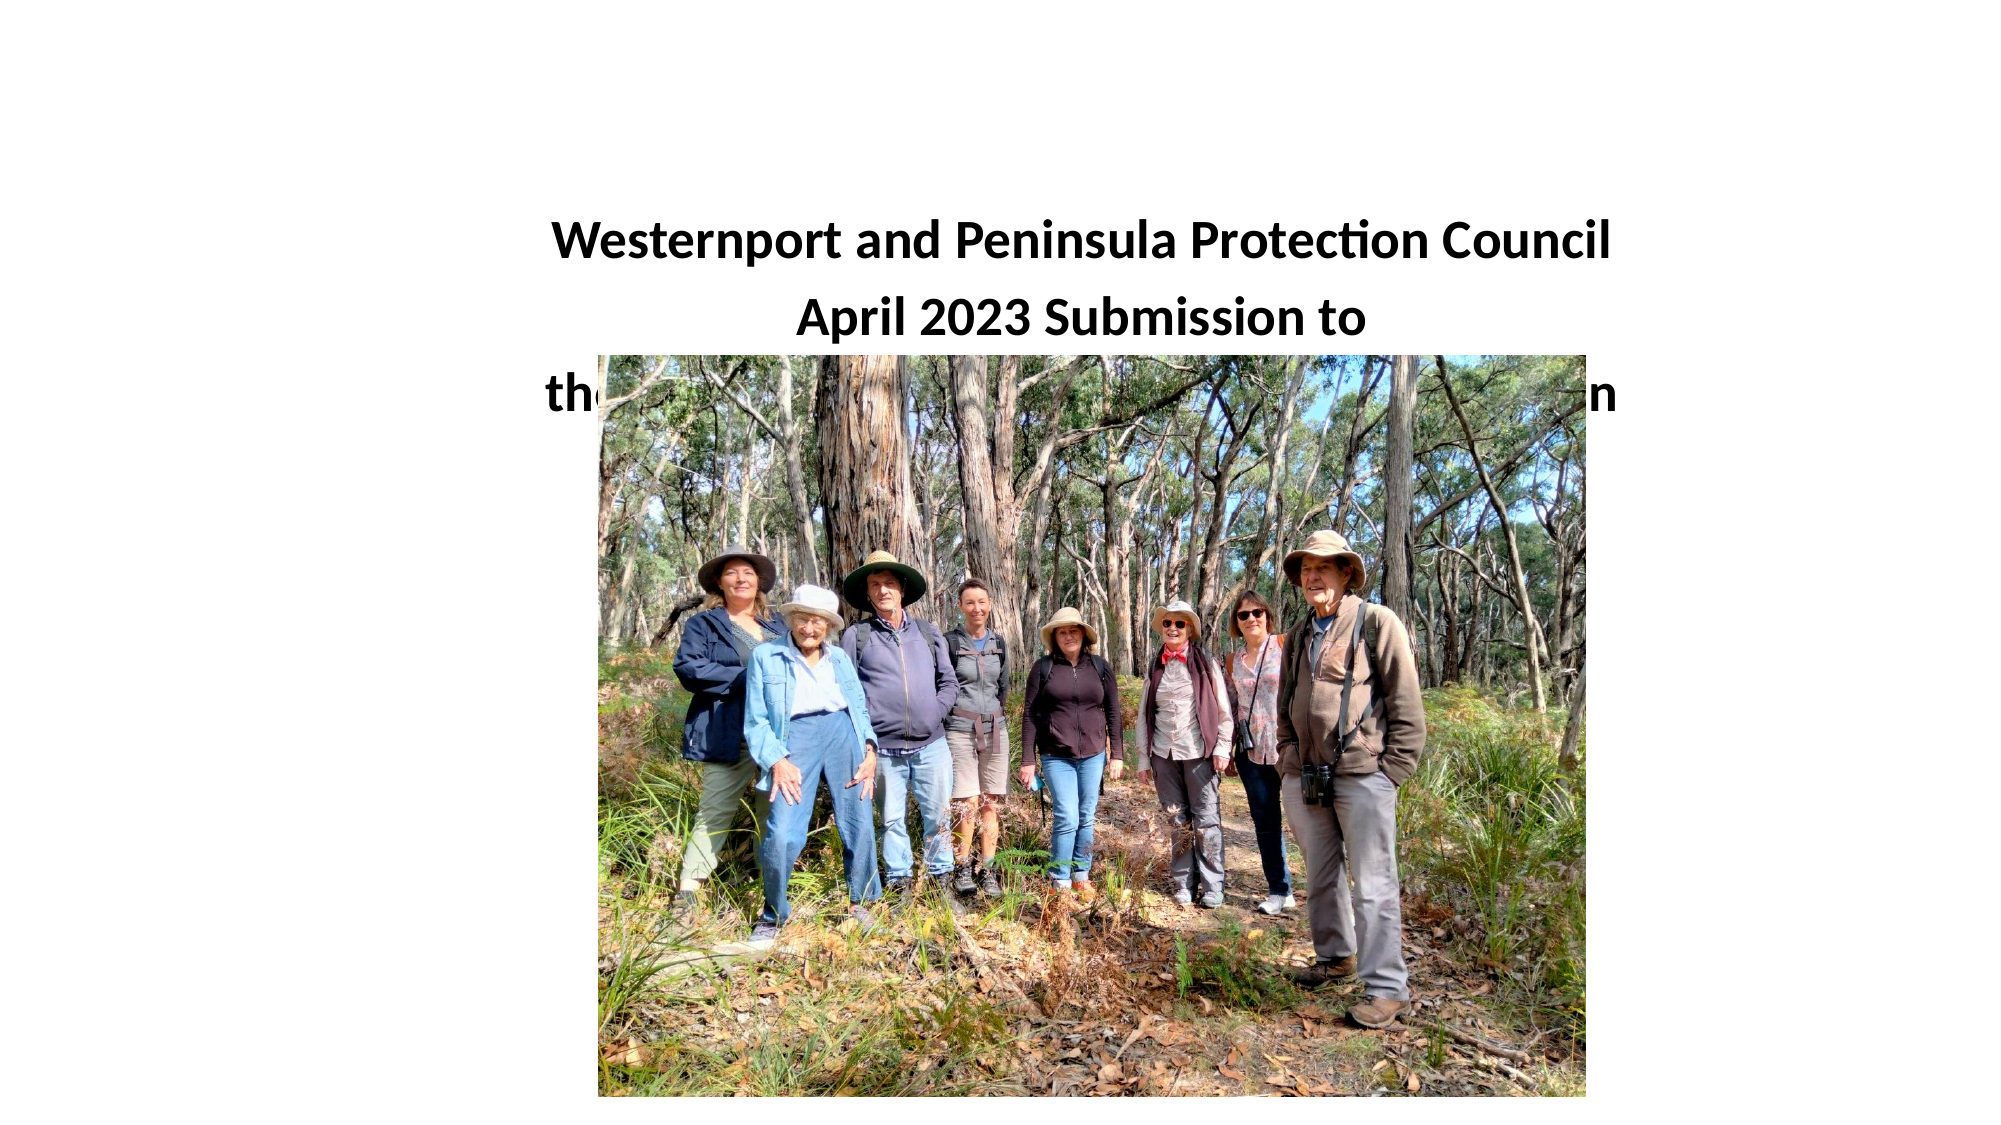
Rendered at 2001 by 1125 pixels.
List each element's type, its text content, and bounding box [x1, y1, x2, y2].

picture [598, 355, 1586, 1097]
title Westernport and Peninsula Protection Council April 2023 Submission to the Bass Coast Distinctive Area Landscape Plan [414, 184, 1750, 514]
